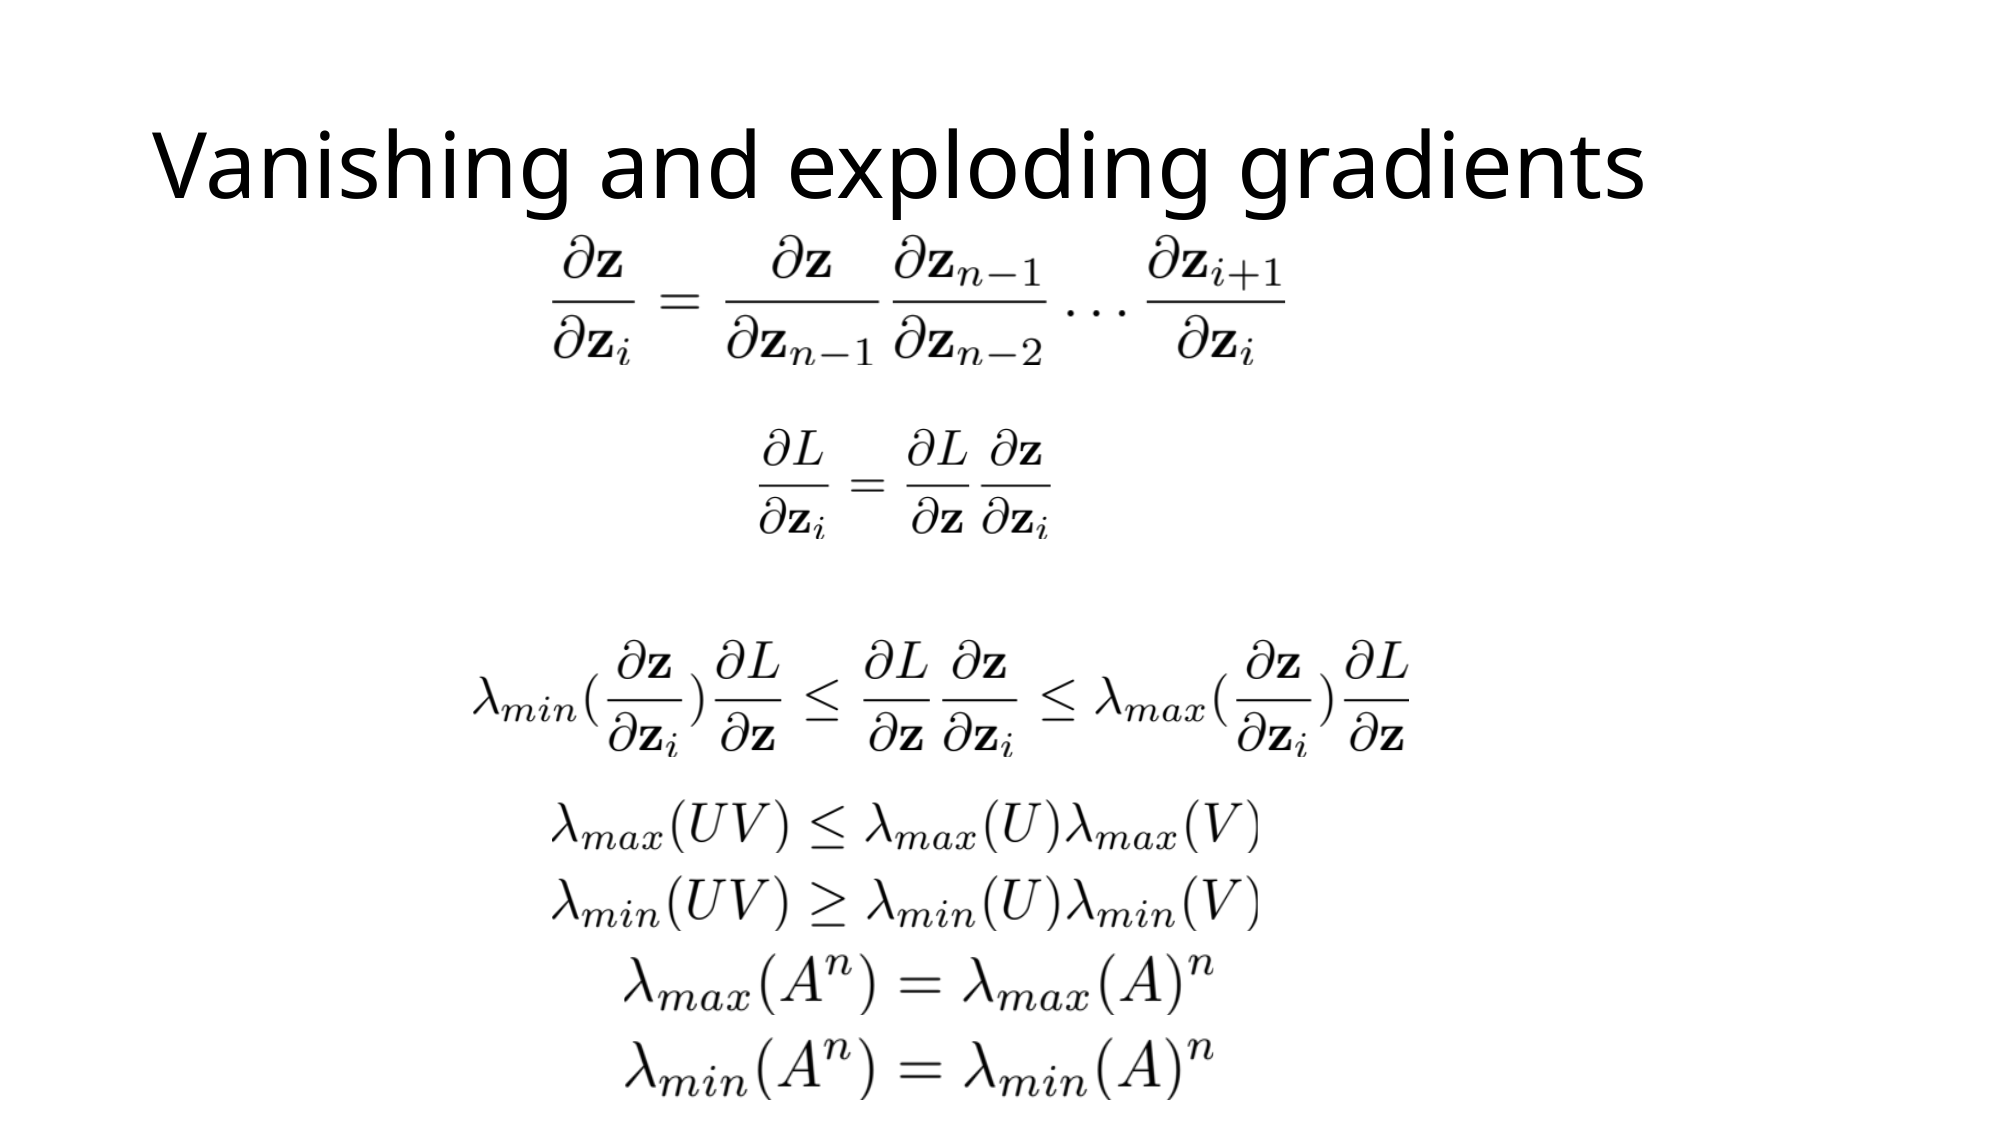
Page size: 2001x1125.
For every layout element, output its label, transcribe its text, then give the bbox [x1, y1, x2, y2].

picture [472, 639, 1409, 757]
picture [552, 798, 1258, 853]
picture [624, 1036, 1214, 1100]
picture [552, 874, 1258, 931]
title Vanishing and exploding gradients [137, 59, 1863, 278]
picture [758, 428, 1051, 539]
picture [552, 234, 1286, 365]
picture [624, 952, 1214, 1015]
